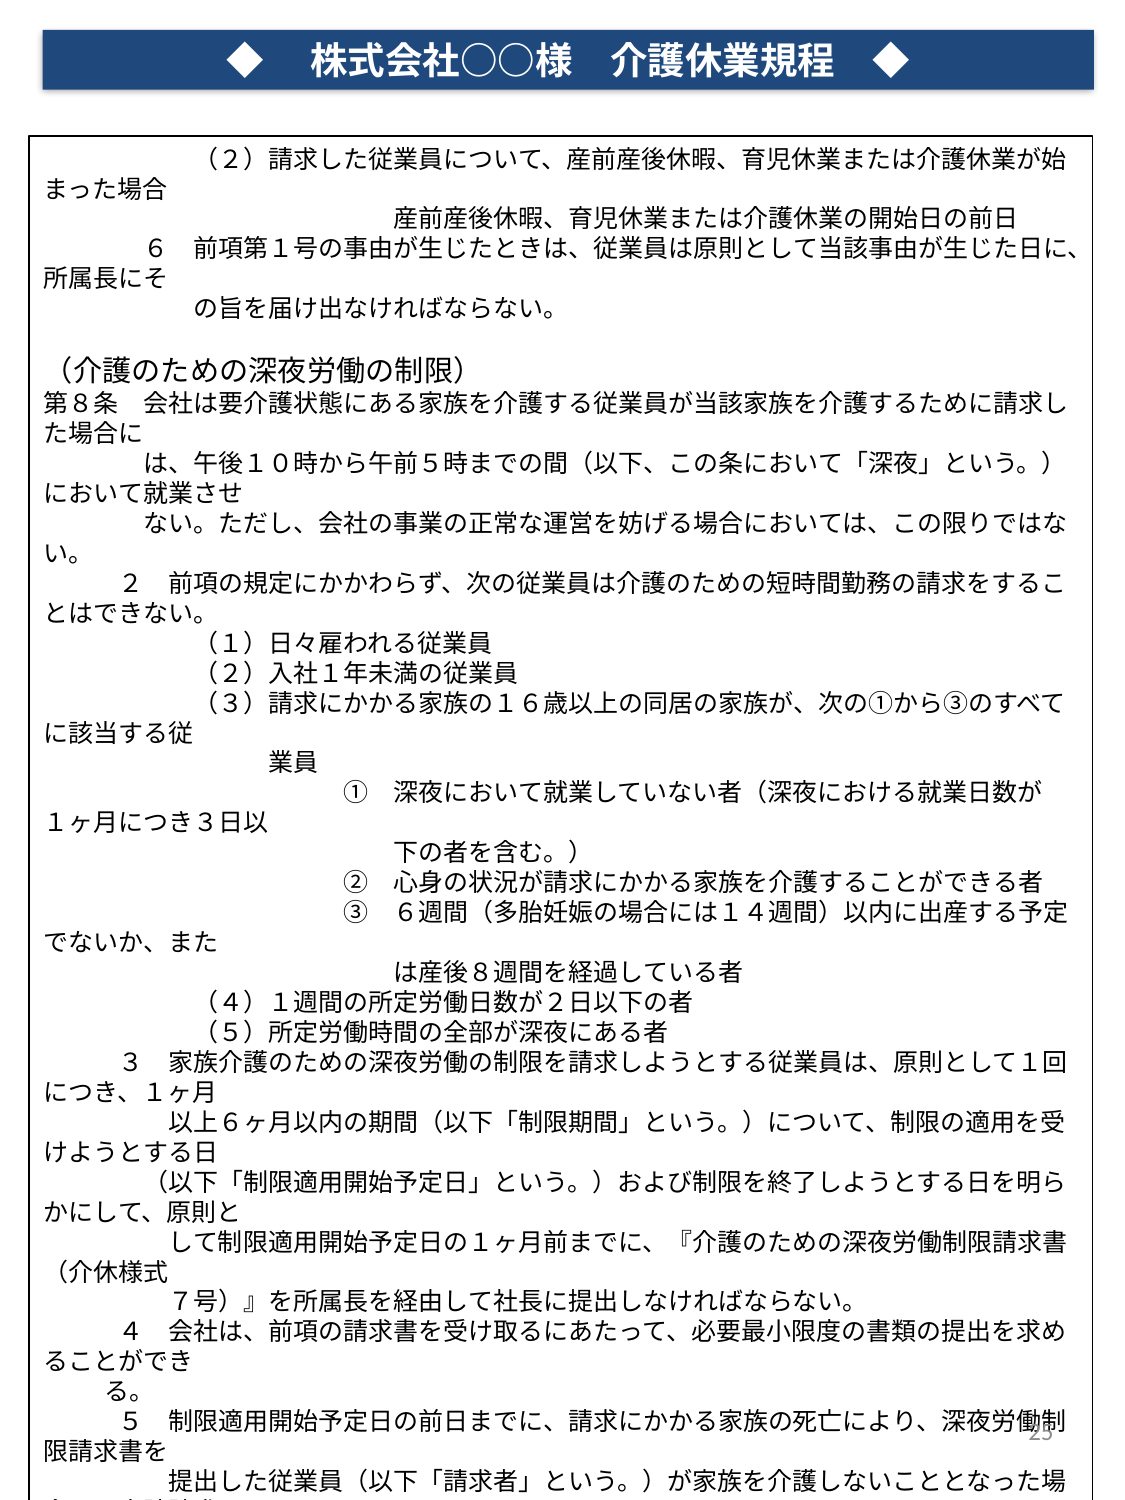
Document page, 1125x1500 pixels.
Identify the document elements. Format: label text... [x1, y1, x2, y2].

text_box ◆ 株式会社○○様 介護休業規程 ◆ [42, 29, 1094, 90]
text_box （２）請求した従業員について、産前産後休暇、育児休業または介護休業が始まった場合 産前産後休暇、育児休業または介護休業の開始日の前日 ６ 前項第１号の事由が生じたときは、従業員は原則として当該事由が生じた日に、所属長にそ の旨を届け出なければならない。 （介護のための深夜労働の制限） 第８条 会社は要介護状態にある家族を介護する従業員が当該家族を介護するために請求した場合に は、午後１０時から午前５時までの間（以下、この条において「深夜」という。）において就業させ ない。ただし、会社の事業の正常な運営を妨げる場合においては、この限りではない。 ２ 前項の規定にかかわらず、次の従業員は介護のための短時間勤務の請求をすることはできない。 （１）日々雇われる従業員 （２）入社１年未満の従業員 （３）請求にかかる家族の１６歳以上の同居の家族が、次の①から③のすべてに該当する従 業員 ① 深夜において就業していない者（深夜における就業日数が１ヶ月につき３日以 下の者を含む。） ② 心身の状況が請求にかかる家族を介護することができる者 ③ ６週間（多胎妊娠の場合には１４週間）以内に出産する予定でないか、また は産後８週間を経過している者 （４）１週間の所定労働日数が２日以下の者 （５）所定労働時間の全部が深夜にある者 ３ 家族介護のための深夜労働の制限を請求しようとする従業員は、原則として１回につき、１ヶ月 以上６ヶ月以内の期間（以下「制限期間」という。）について、制限の適用を受けようとする日 （以下「制限適用開始予定日」という。）および制限を終了しようとする日を明らかにして、原則と して制限適用開始予定日の１ヶ月前までに、『介護のための深夜労働制限請求書（介休様式 ７号）』を所属長を経由して社長に提出しなければならない。 ４ 会社は、前項の請求書を受け取るにあたって、必要最小限度の書類の提出を求めることができ る。 ５ 制限適用開始予定日の前日までに、請求にかかる家族の死亡により、深夜労働制限請求書を 提出した従業員（以下「請求者」という。）が家族を介護しないこととなった場合は、当該請求は なされなかったものとみなす。この場合において、請求者は、原則として当該事由が発生した日に、 会社に所属長を経由して社長にその旨を連絡しなければならない。 ６ 次の各号に揚げるいずれかの事由が生じた場合、制限期間は終了するものとし、当該制限期間 の終了日はそれぞれ各号に定める日とする。 （１）家族の死亡など、制限にかかる家族を介護する必要がなくなった。 当該事由が発生した日 （２）産前産後休暇、育児休業または介護休業が始まった。 産前産後休暇、育児休業または介護休業の開始日の前日 ７ 前項第１号の事由が生じた場合は、従業員は原則として当該事由が生じた日に所属長を経由 して社長にその旨を連絡しなければならない。 [29, 135, 1093, 1500]
slide_number 25 [806, 1390, 1069, 1471]
